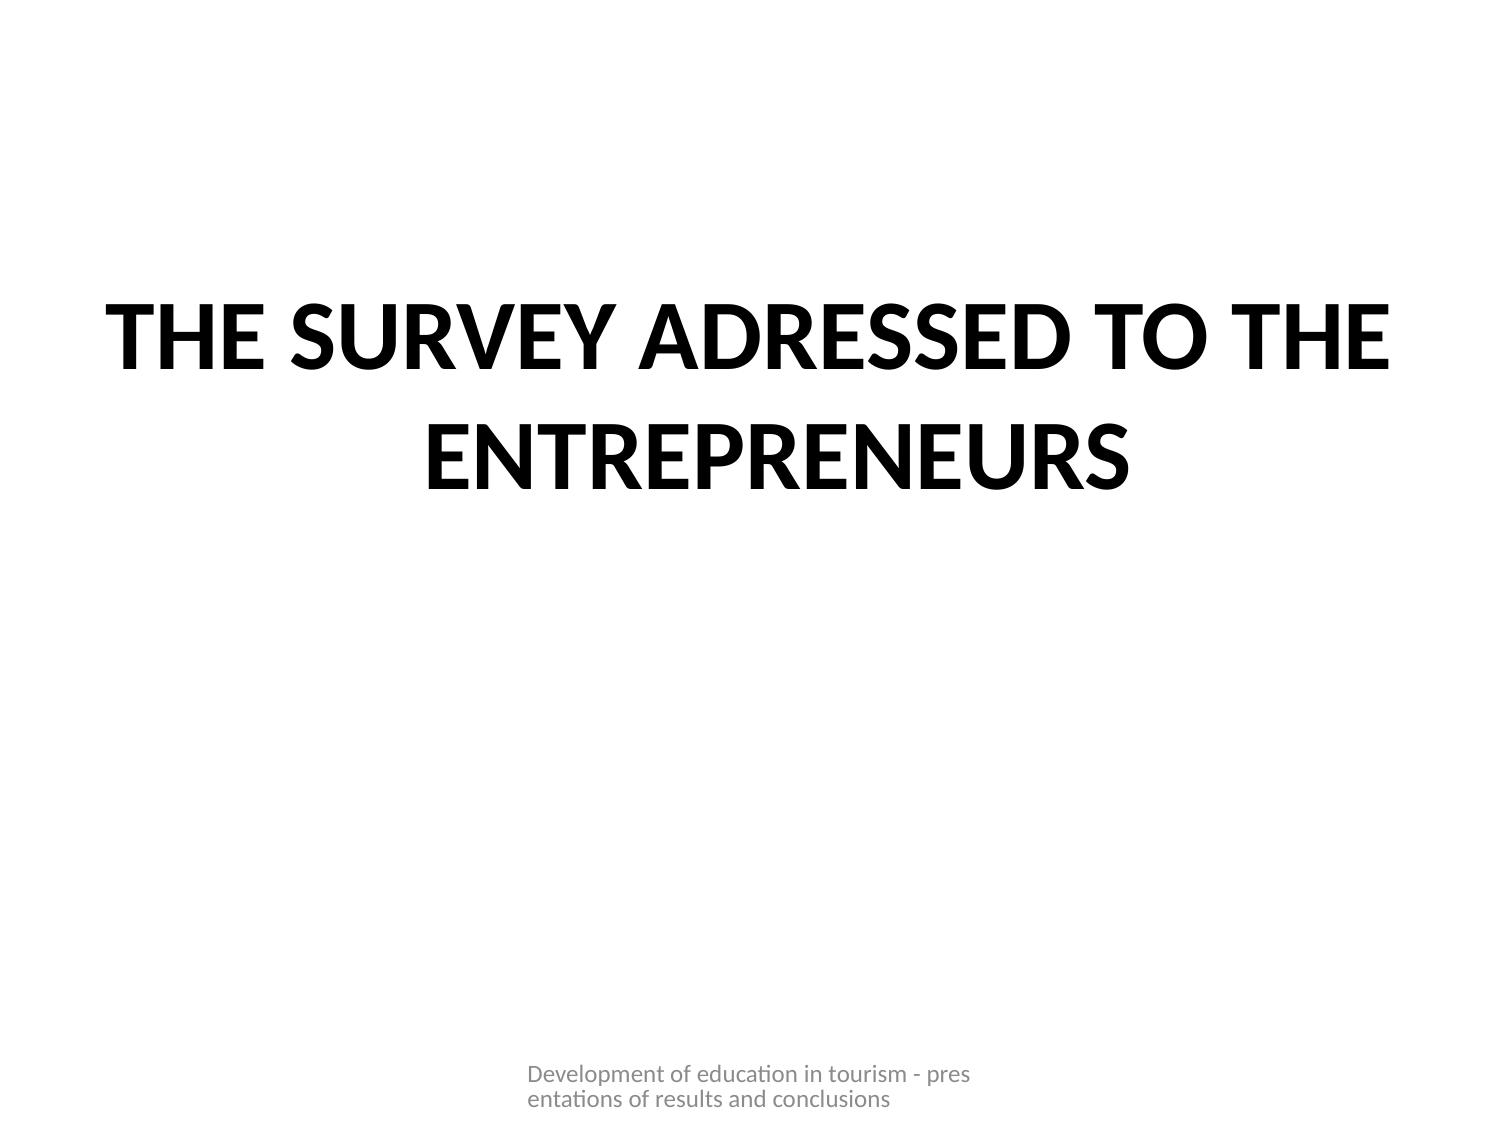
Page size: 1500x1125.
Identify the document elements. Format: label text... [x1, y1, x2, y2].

list THE SURVEY ADRESSED TO THE ENTREPRENEURS [75, 262, 1425, 1005]
footer Development of education in tourism - presentations of results and conclusions [512, 1042, 988, 1103]
